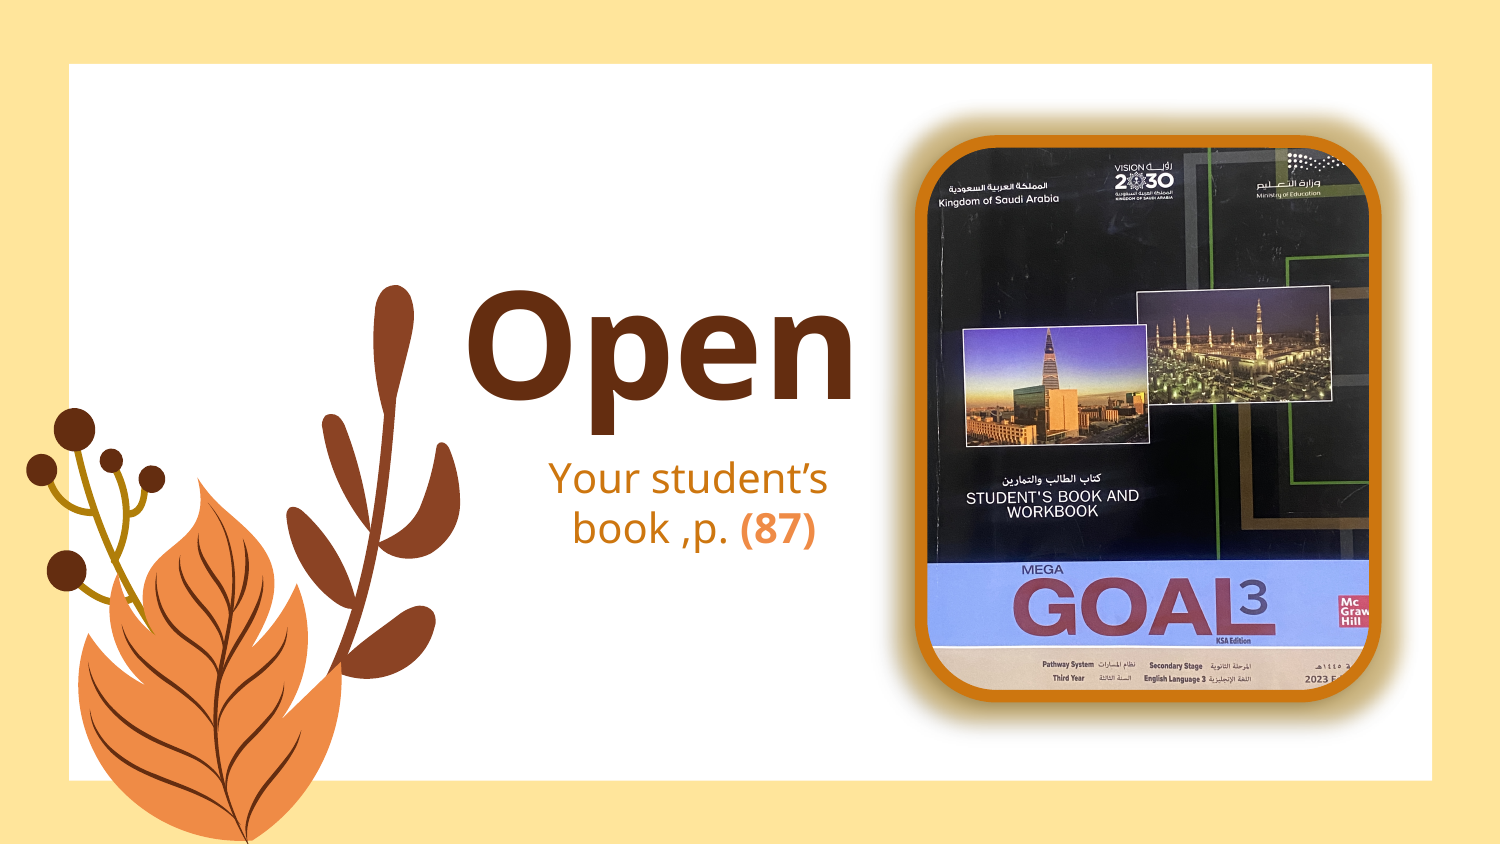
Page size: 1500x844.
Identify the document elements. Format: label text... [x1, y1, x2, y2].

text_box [21, 281, 480, 844]
picture [920, 141, 1376, 697]
title Open [484, 288, 880, 390]
subtitle Your student’s book ,p. (87) [485, 431, 880, 572]
